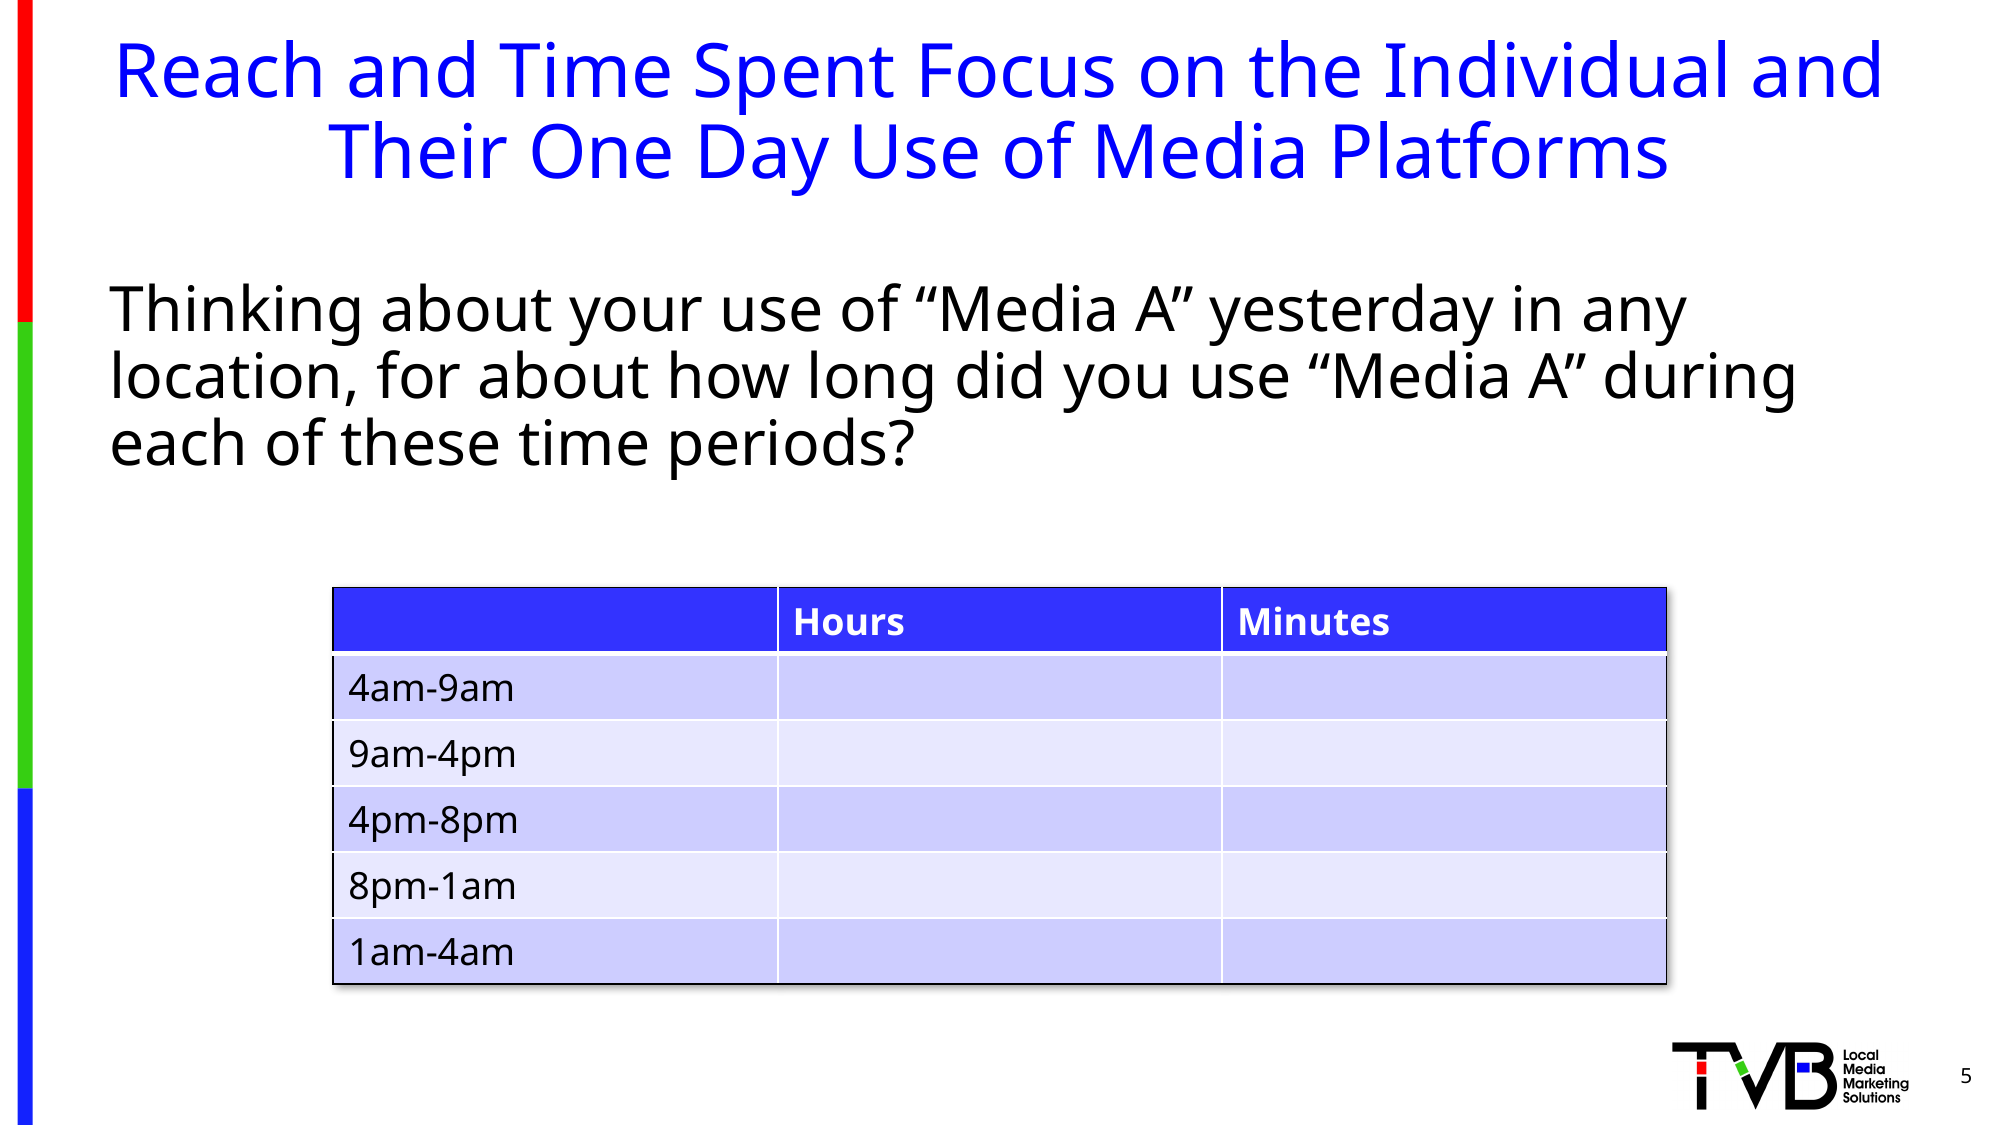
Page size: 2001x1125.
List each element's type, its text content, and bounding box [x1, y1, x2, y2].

list Thinking about your use of “Media A” yesterday in any location, for about how long did you use “Media A” during each of these time periods? [94, 269, 1957, 513]
table_header [334, 588, 777, 651]
table_cell [1223, 853, 1666, 917]
table_cell [779, 721, 1221, 785]
table_cell 1am-4am [334, 919, 777, 983]
table_cell [1223, 919, 1666, 983]
table_header Hours [779, 588, 1221, 651]
table_cell [779, 787, 1221, 851]
table_cell [1223, 656, 1666, 719]
table_cell 4am-9am [334, 656, 777, 719]
picture [1672, 1042, 1909, 1110]
table_cell 4pm-8pm [334, 787, 777, 851]
table_cell 9am-4pm [334, 721, 777, 785]
table_cell [779, 853, 1221, 917]
table_cell [1223, 787, 1666, 851]
table_cell [1223, 721, 1666, 785]
table_cell [779, 656, 1221, 719]
slide_number 5 [1824, 1046, 1988, 1107]
title Reach and Time Spent Focus on the Individual and Their One Day Use of Media Platforms [68, 24, 1932, 204]
table_cell 8pm-1am [334, 853, 777, 917]
table_header Minutes [1223, 588, 1666, 651]
table_cell [779, 919, 1221, 983]
